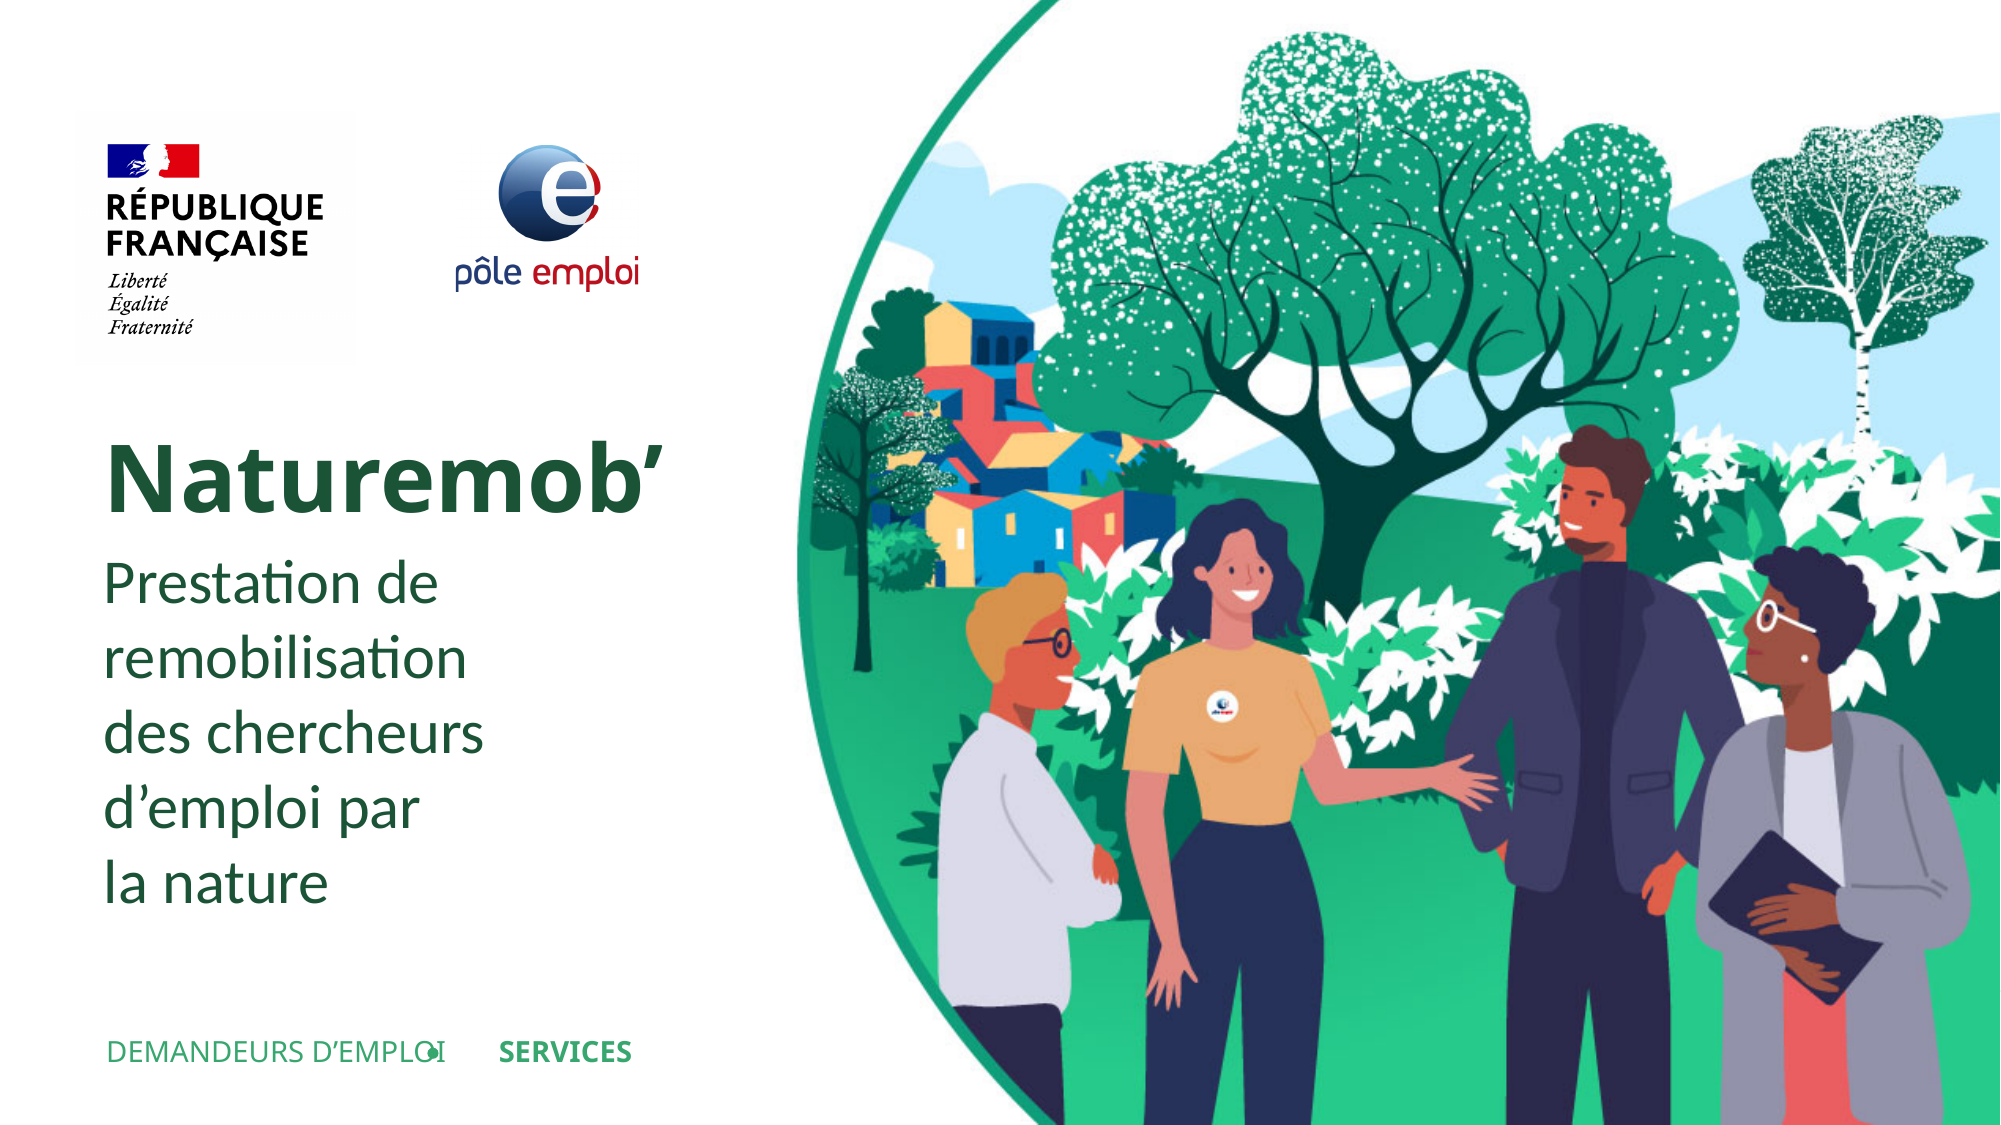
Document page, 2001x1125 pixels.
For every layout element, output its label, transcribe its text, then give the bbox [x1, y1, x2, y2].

text_box Demandeurs d’emploi services [91, 1026, 654, 1081]
text_box Naturemob’ [89, 411, 783, 682]
picture [0, 0, 2000, 1125]
title Prestation de remobilisation des chercheurs d’emploi par la nature [89, 682, 715, 935]
text_box [425, 1046, 441, 1061]
